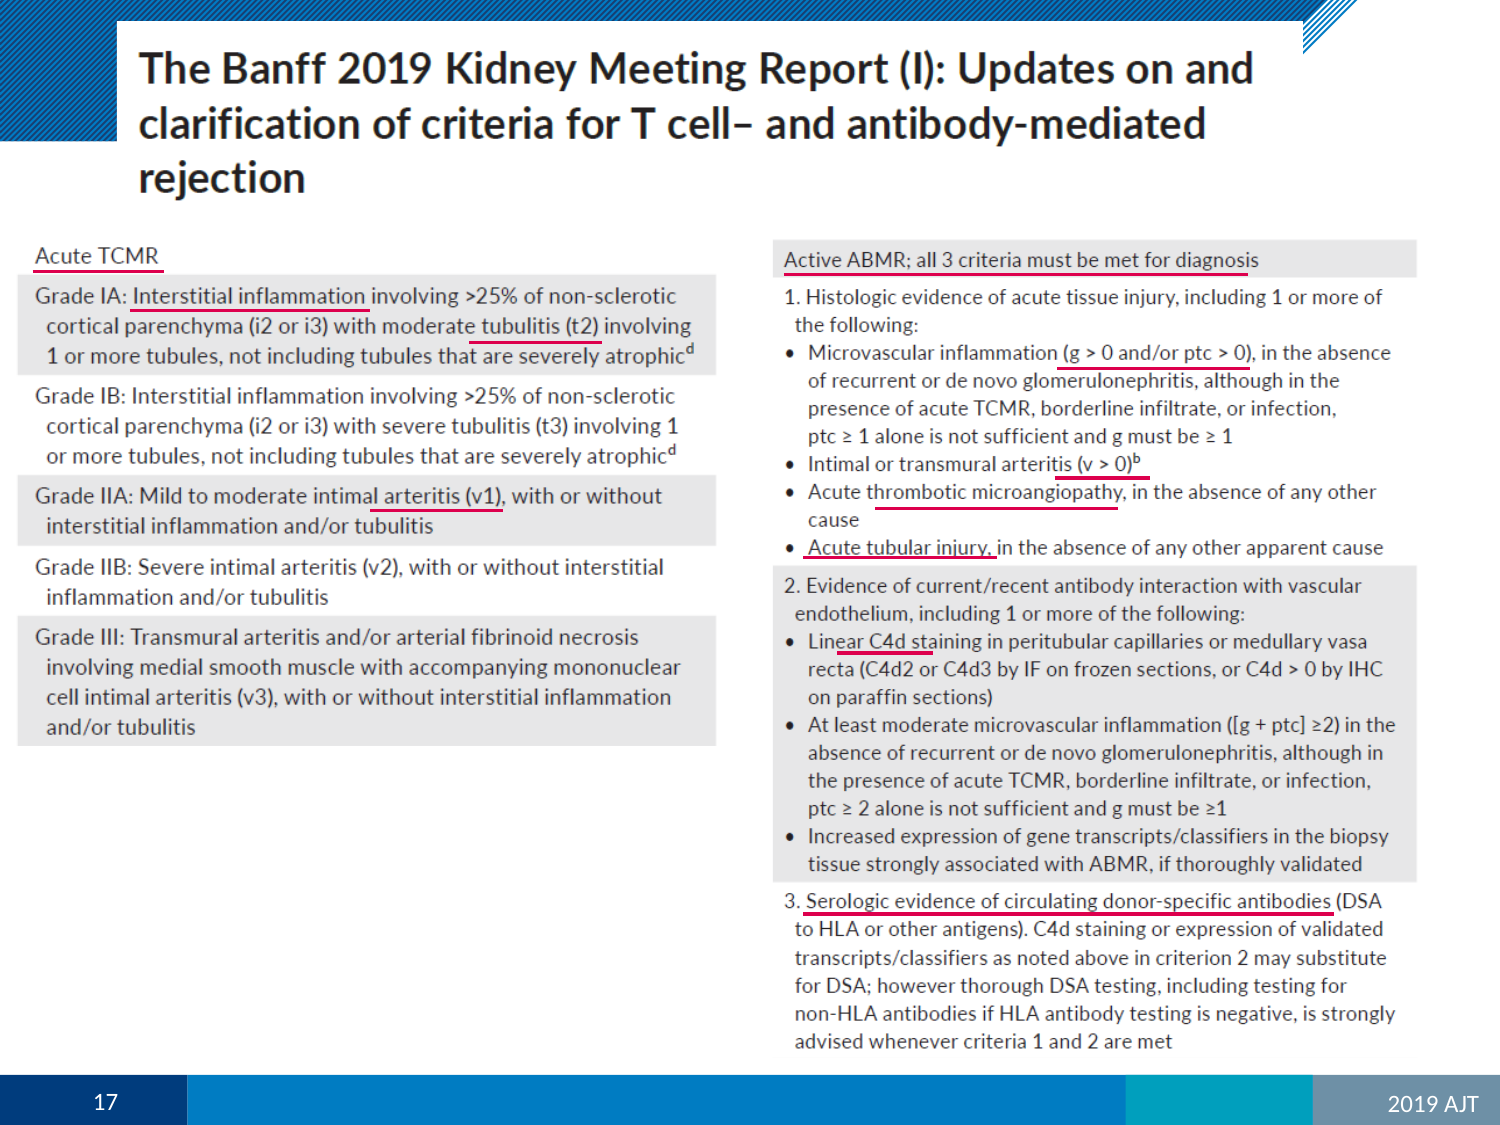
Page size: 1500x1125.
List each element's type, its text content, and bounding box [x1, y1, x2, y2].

slide_number 17 [92, 1074, 182, 1125]
text_box 2019 AJT [1372, 1080, 1500, 1125]
picture [0, 0, 1500, 1074]
